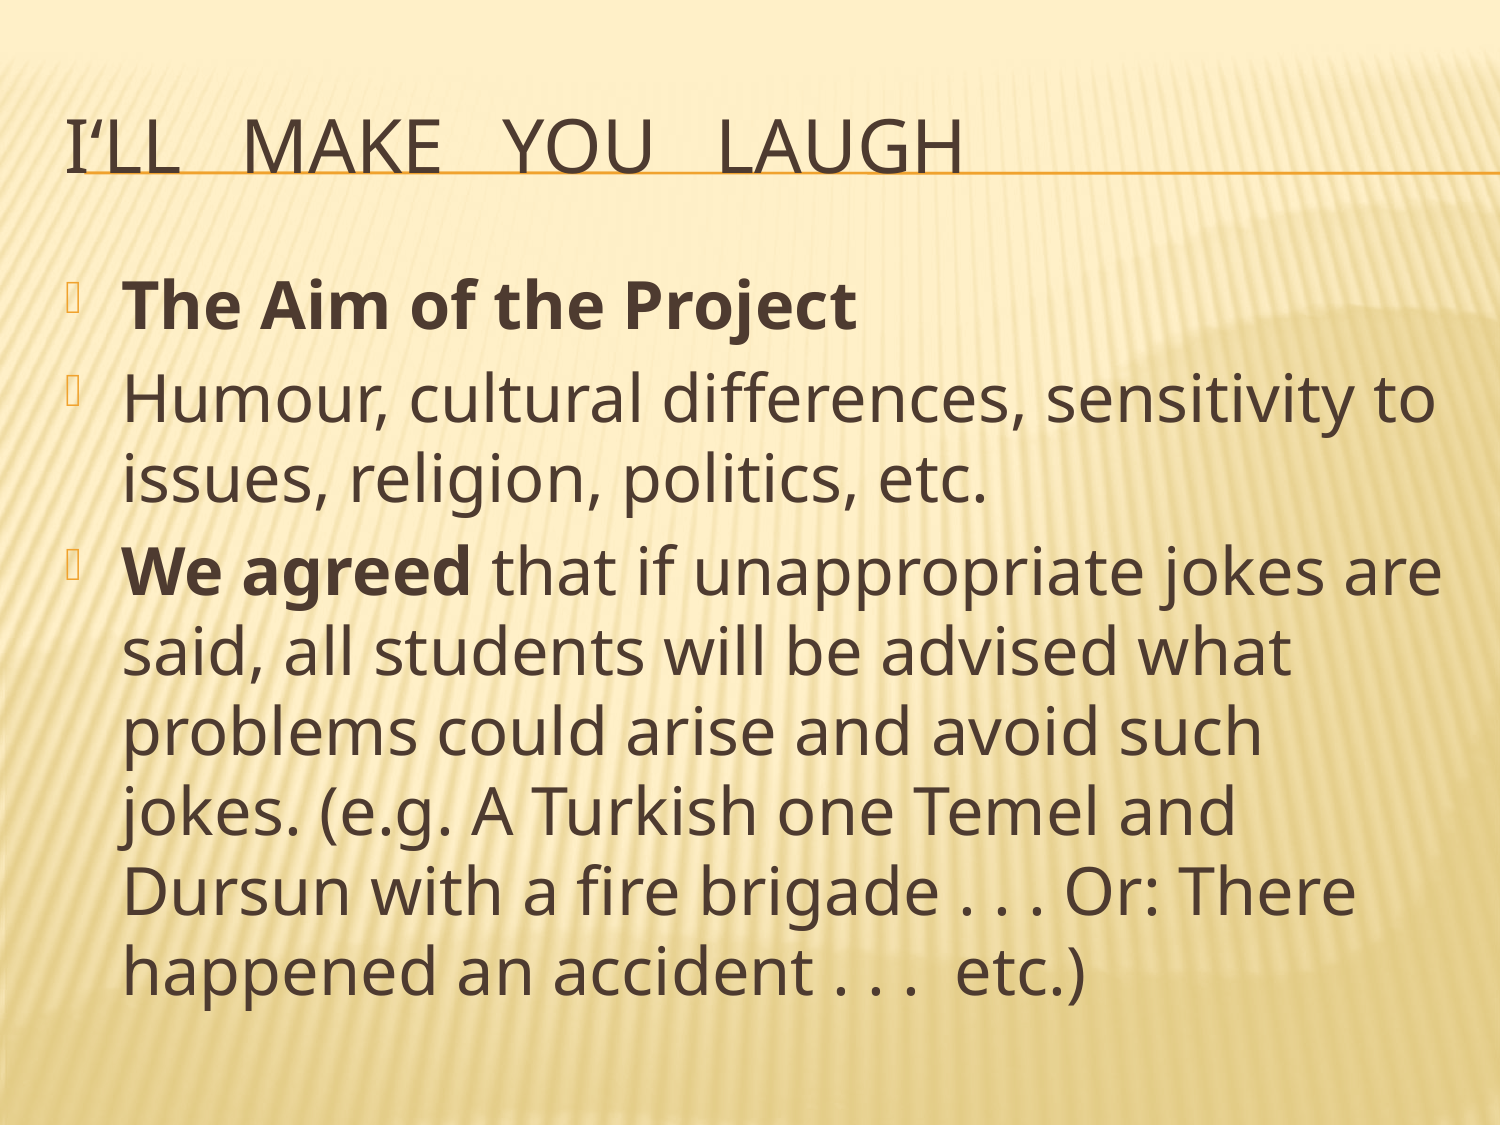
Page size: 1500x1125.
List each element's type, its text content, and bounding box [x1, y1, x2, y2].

list The Aim of the Project Humour, cultural differences, sensitivity to issues, religion, politics, etc. We agreed that if unappropriate jokes are said, all students will be advised what problems could arise and avoid such jokes. (e.g. A Turkish one Temel and Dursun with a fire brigade . . . Or: There happened an accident . . . etc.) [49, 254, 1476, 998]
title I‘ll make you laugh [50, 75, 1475, 213]
